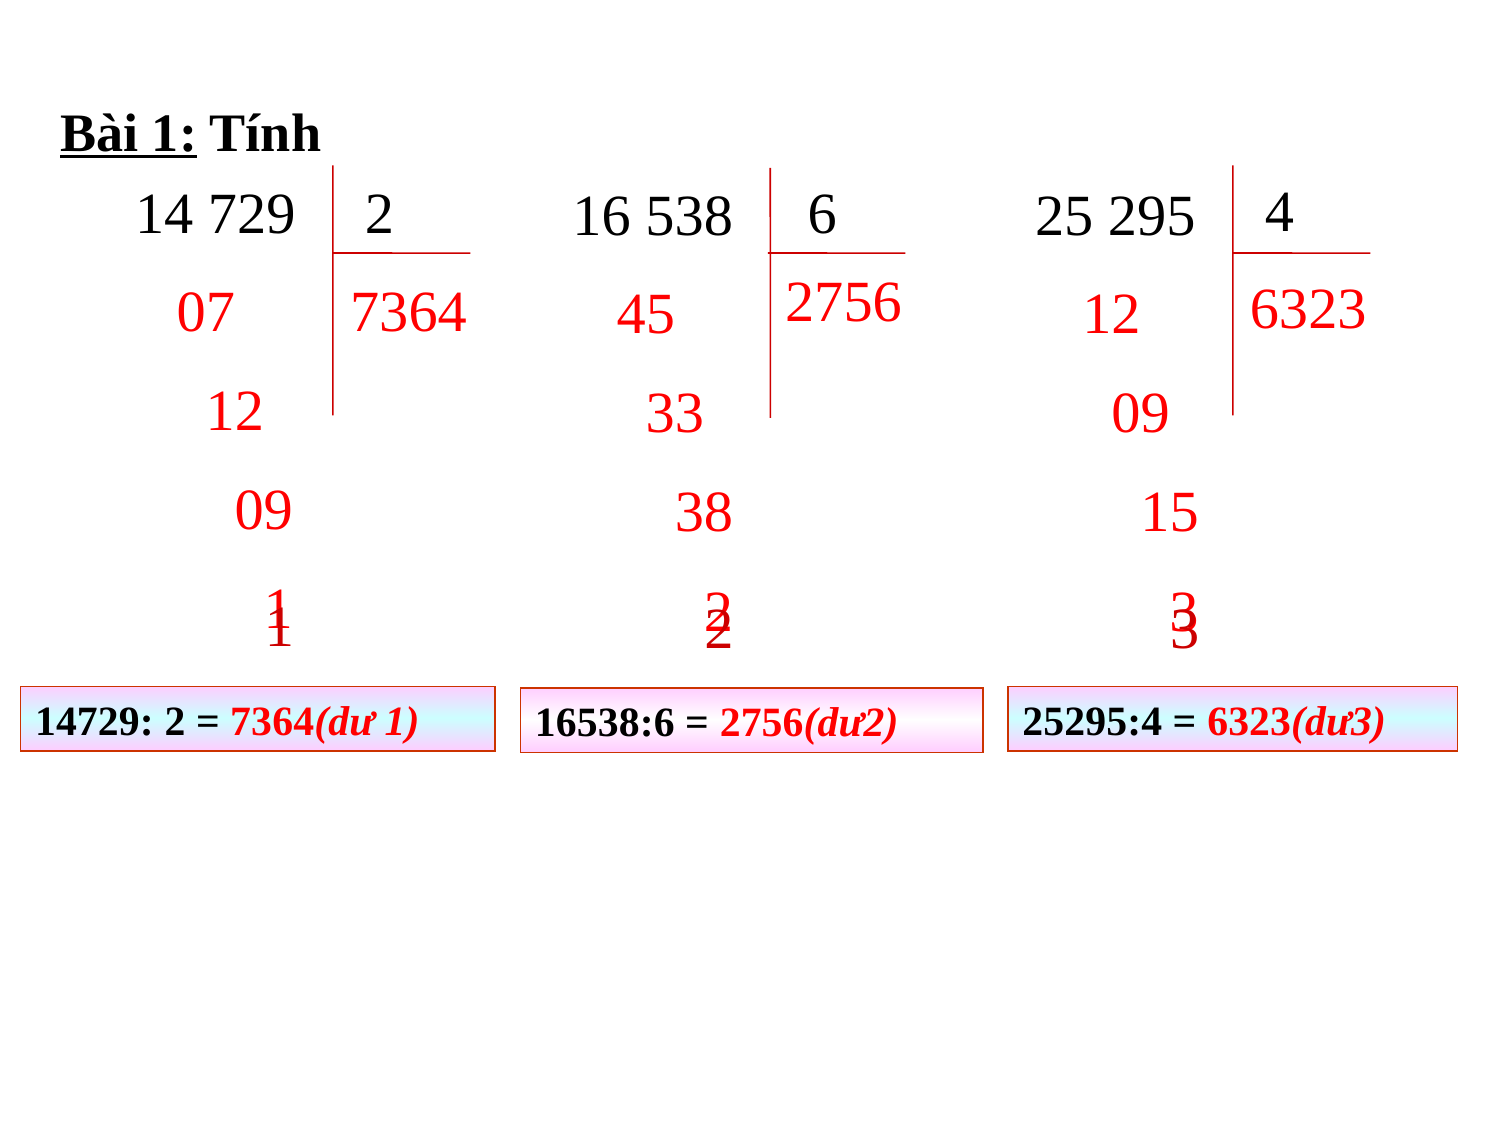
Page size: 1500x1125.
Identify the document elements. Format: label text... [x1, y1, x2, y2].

text_box 7364 [383, 265, 511, 351]
text_box Bài 1: Tính [45, 90, 371, 171]
text_box 16 538 [557, 170, 770, 255]
text_box 6 [792, 167, 881, 253]
text_box 1 [250, 580, 306, 666]
text_box 25 295 [1020, 170, 1246, 255]
text_box 25295:4 = 6323(dư3) [1007, 686, 1458, 752]
text_box 3 [1155, 582, 1218, 668]
text_box 6323 [1235, 263, 1398, 348]
text_box 16538:6 = 2756(dư2) [520, 687, 983, 753]
text_box 4 [1249, 165, 1325, 251]
text_box 14729: 2 = 7364(dư 1) [20, 686, 496, 752]
text_box 2756 [770, 255, 933, 341]
text_box 2 [689, 582, 752, 668]
text_box 45 33 38 2 [587, 267, 800, 650]
text_box 12 09 15 3 [1053, 267, 1266, 650]
text_box 07 12 09 1 [132, 265, 383, 648]
text_box 2 [349, 167, 413, 253]
text_box 14 729 [120, 167, 332, 253]
